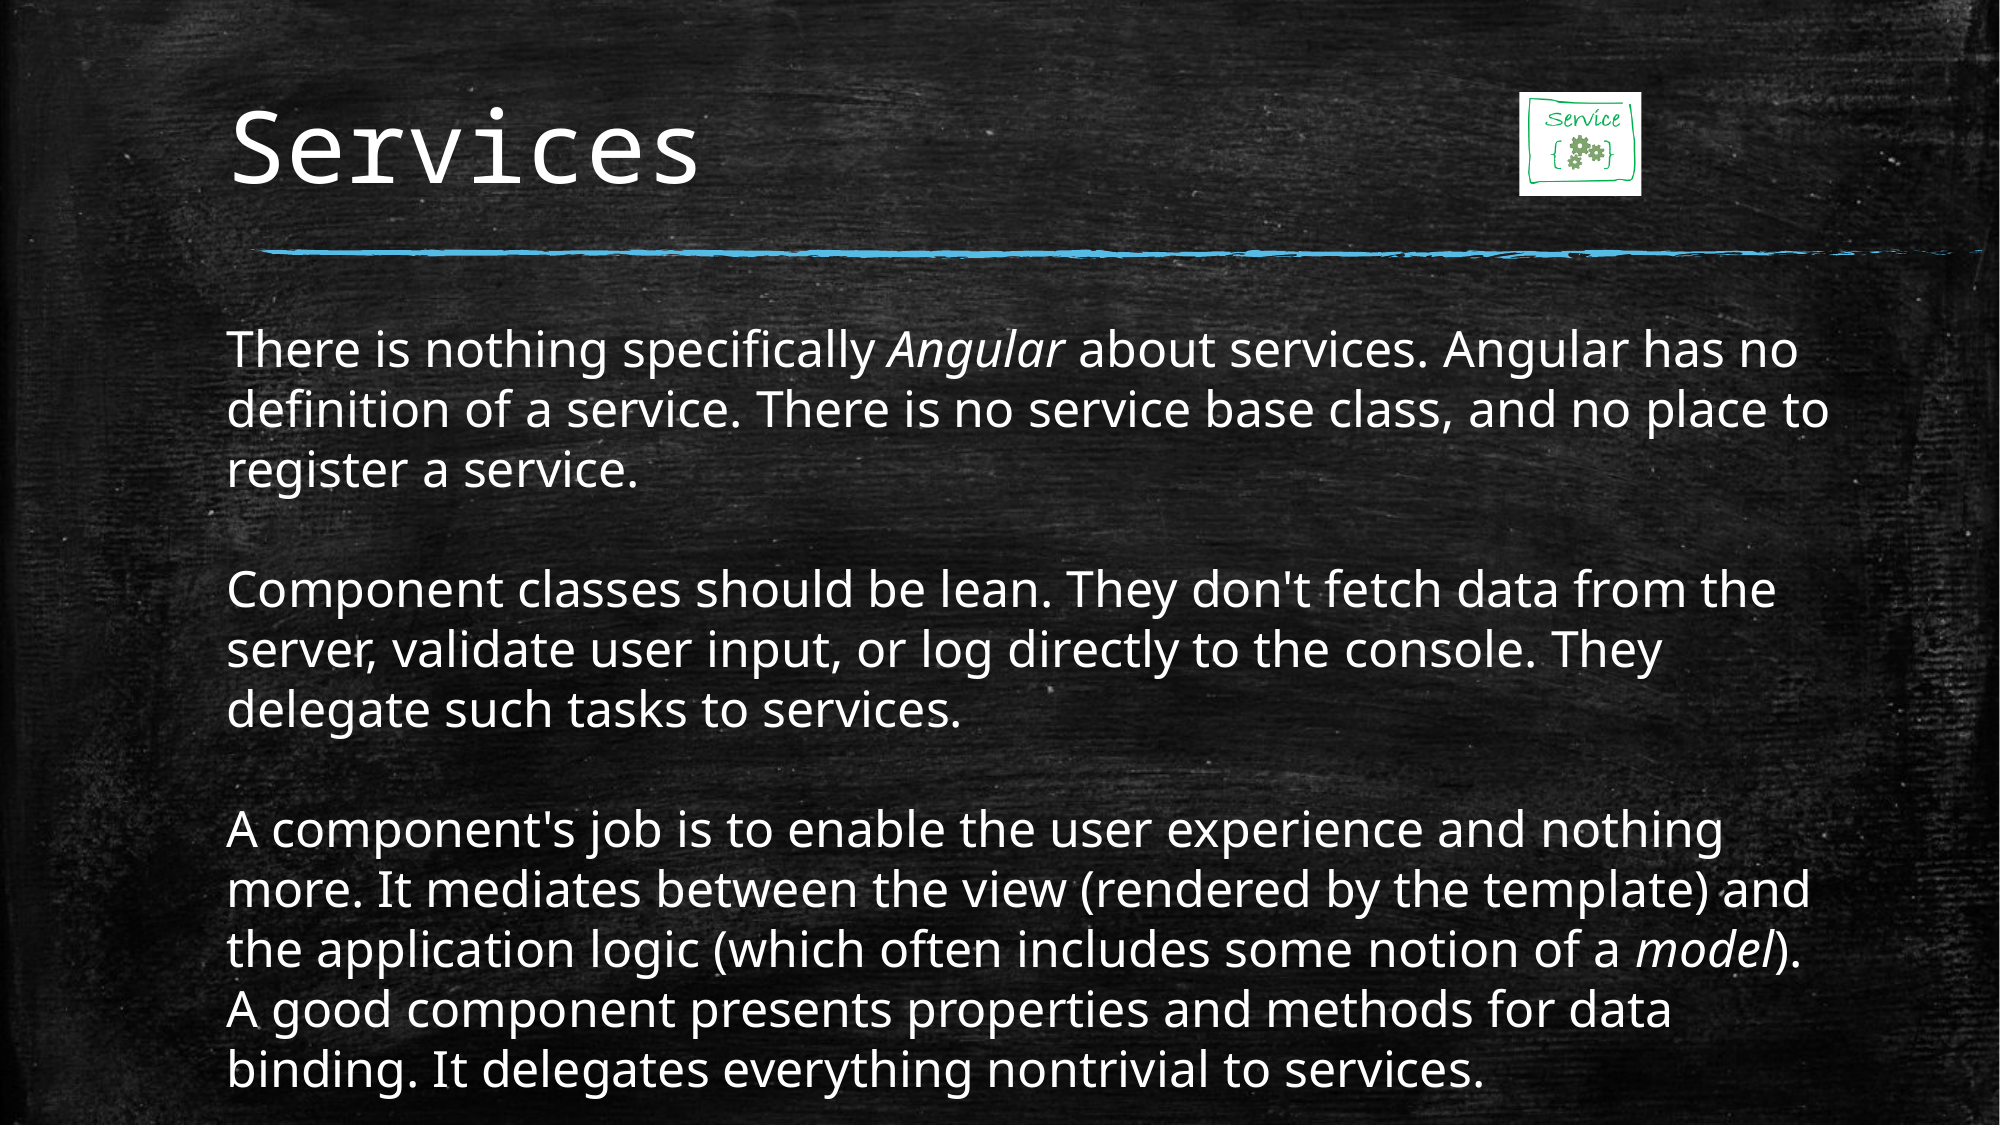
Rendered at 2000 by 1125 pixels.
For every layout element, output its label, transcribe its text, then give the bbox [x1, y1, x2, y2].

text_box There is nothing specifically Angular about services. Angular has no definition of a service. There is no service base class, and no place to register a service. Component classes should be lean. They don't fetch data from the server, validate user input, or log directly to the console. They delegate such tasks to services. A component's job is to enable the user experience and nothing more. It mediates between the view (rendered by the template) and the application logic (which often includes some notion of a model). A good component presents properties and methods for data binding. It delegates everything nontrivial to services. [211, 310, 1862, 1106]
picture [1519, 92, 1642, 196]
title Services [211, 45, 1712, 213]
